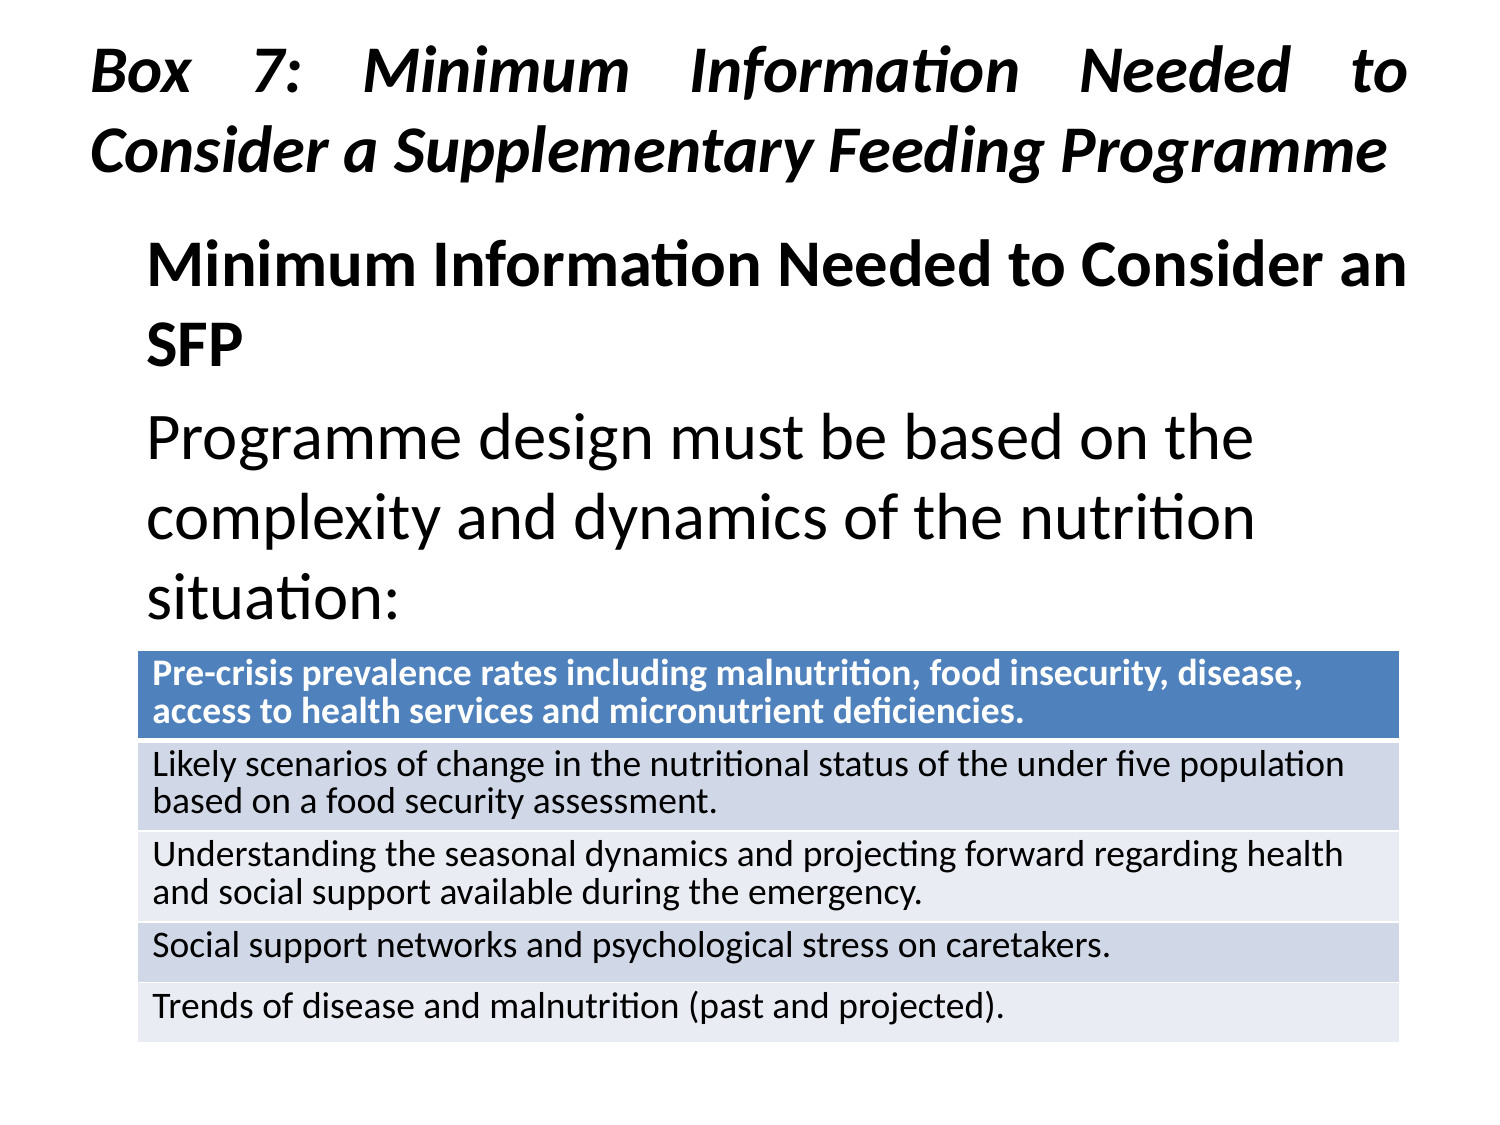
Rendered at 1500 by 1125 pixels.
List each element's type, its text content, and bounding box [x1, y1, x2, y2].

table_cell Understanding the seasonal dynamics and projecting forward regarding health and social support available during the emergency. [138, 832, 1399, 921]
table_cell Social support networks and psychological stress on caretakers. [138, 923, 1399, 982]
table_header Pre-crisis prevalence rates including malnutrition, food insecurity, disease, access to health services and micronutrient deficiencies. [138, 651, 1399, 738]
table_cell Likely scenarios of change in the nutritional status of the under five population based on a food security assessment. [138, 743, 1399, 830]
title Box 7: Minimum Information Needed to Consider a Supplementary Feeding Programme [75, 24, 1425, 188]
table_cell Trends of disease and malnutrition (past and projected). [138, 983, 1399, 1042]
list Minimum Information Needed to Consider an SFP Programme design must be based on the complexity and dynamics of the nutrition situation: [75, 212, 1425, 1005]
